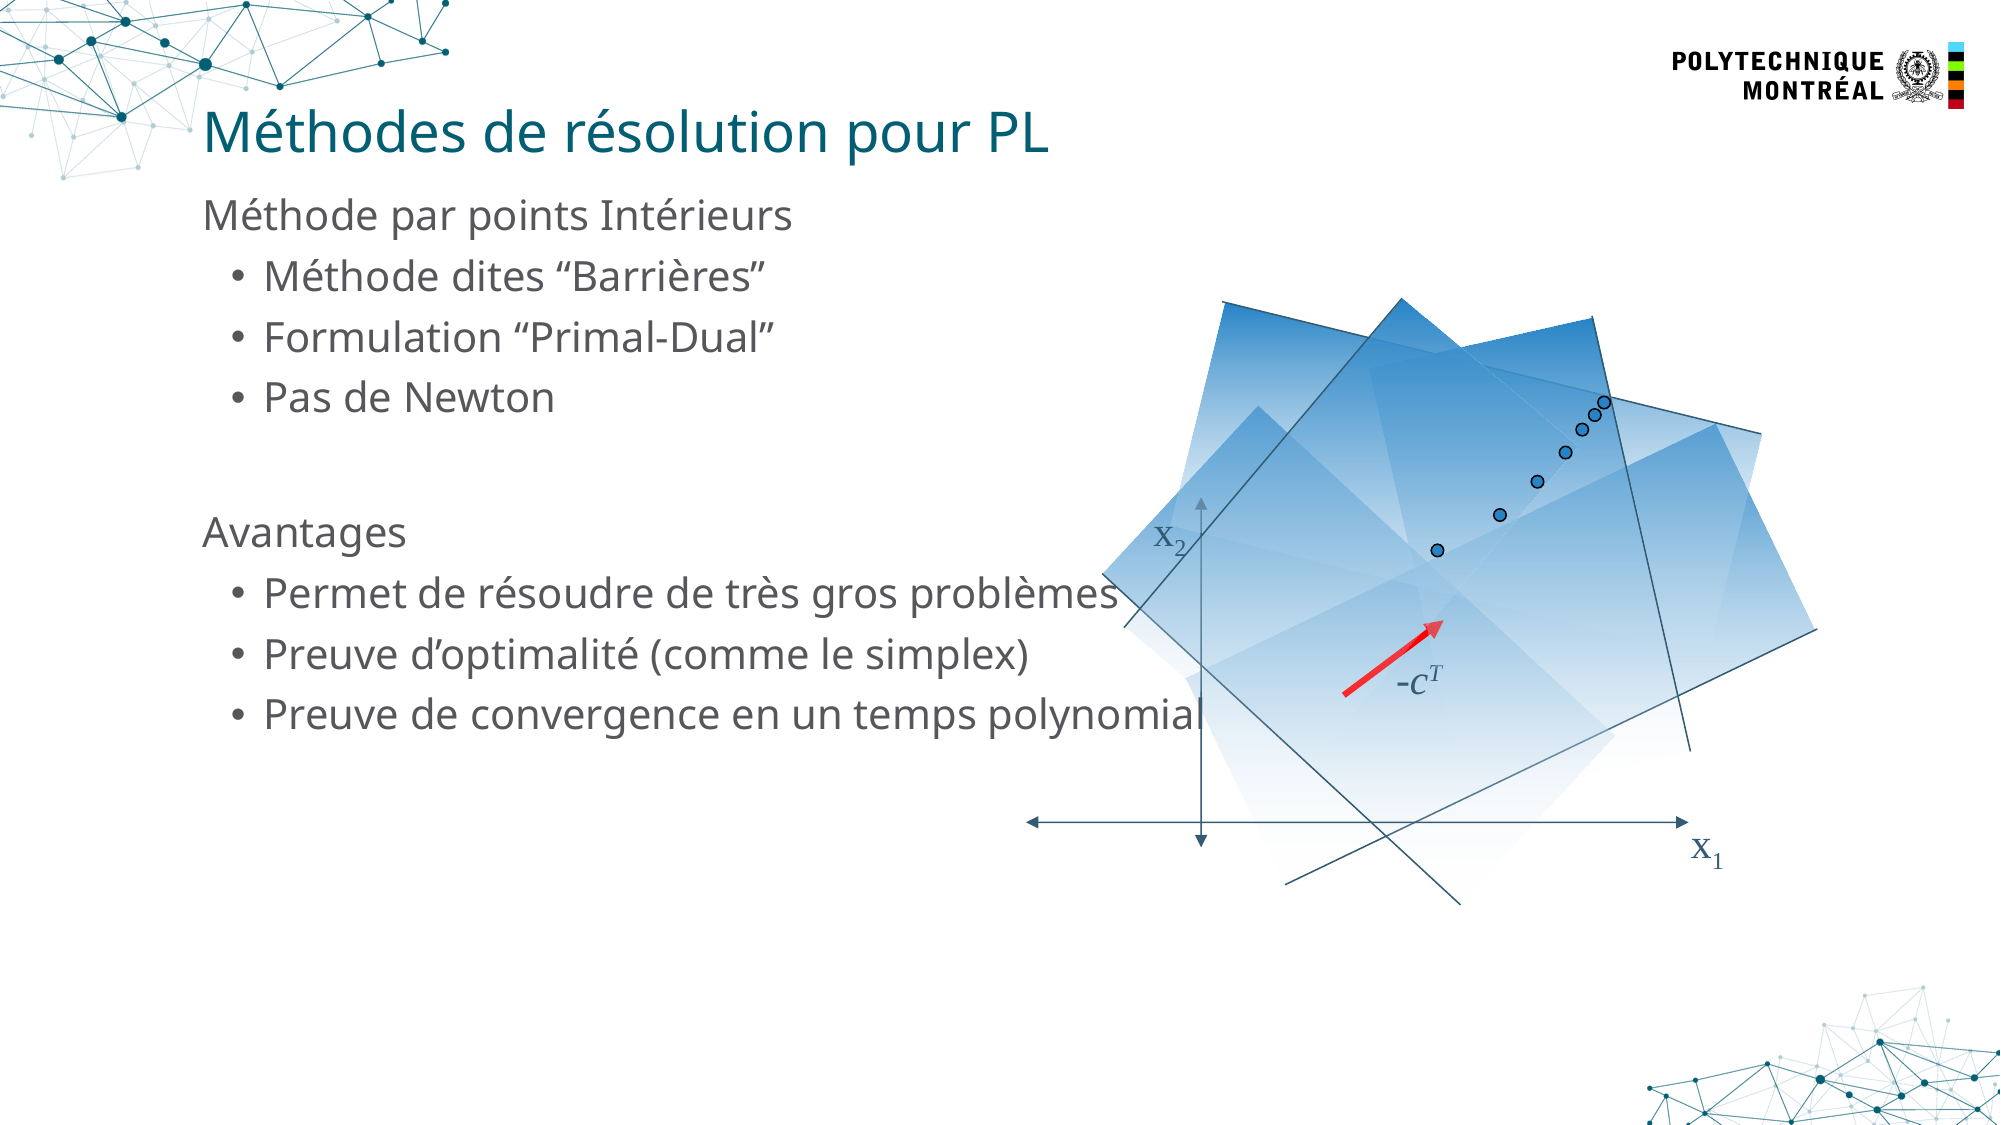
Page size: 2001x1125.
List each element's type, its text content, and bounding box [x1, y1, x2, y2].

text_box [1025, 497, 1802, 876]
picture [0, 0, 2001, 1125]
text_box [1186, 364, 1743, 444]
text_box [1305, 444, 1753, 674]
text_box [1134, 422, 1567, 652]
title Méthodes de résolution pour PL [187, 96, 1913, 209]
list Méthode par points Intérieurs Méthode dites “Barrières” Formulation “Primal-Dual” Pas de Newton Avantages Permet de résoudre de très gros problèmes Preuve d’optimalité (comme le simplex) Preuve de convergence en un temps polynomial [186, 178, 1915, 818]
